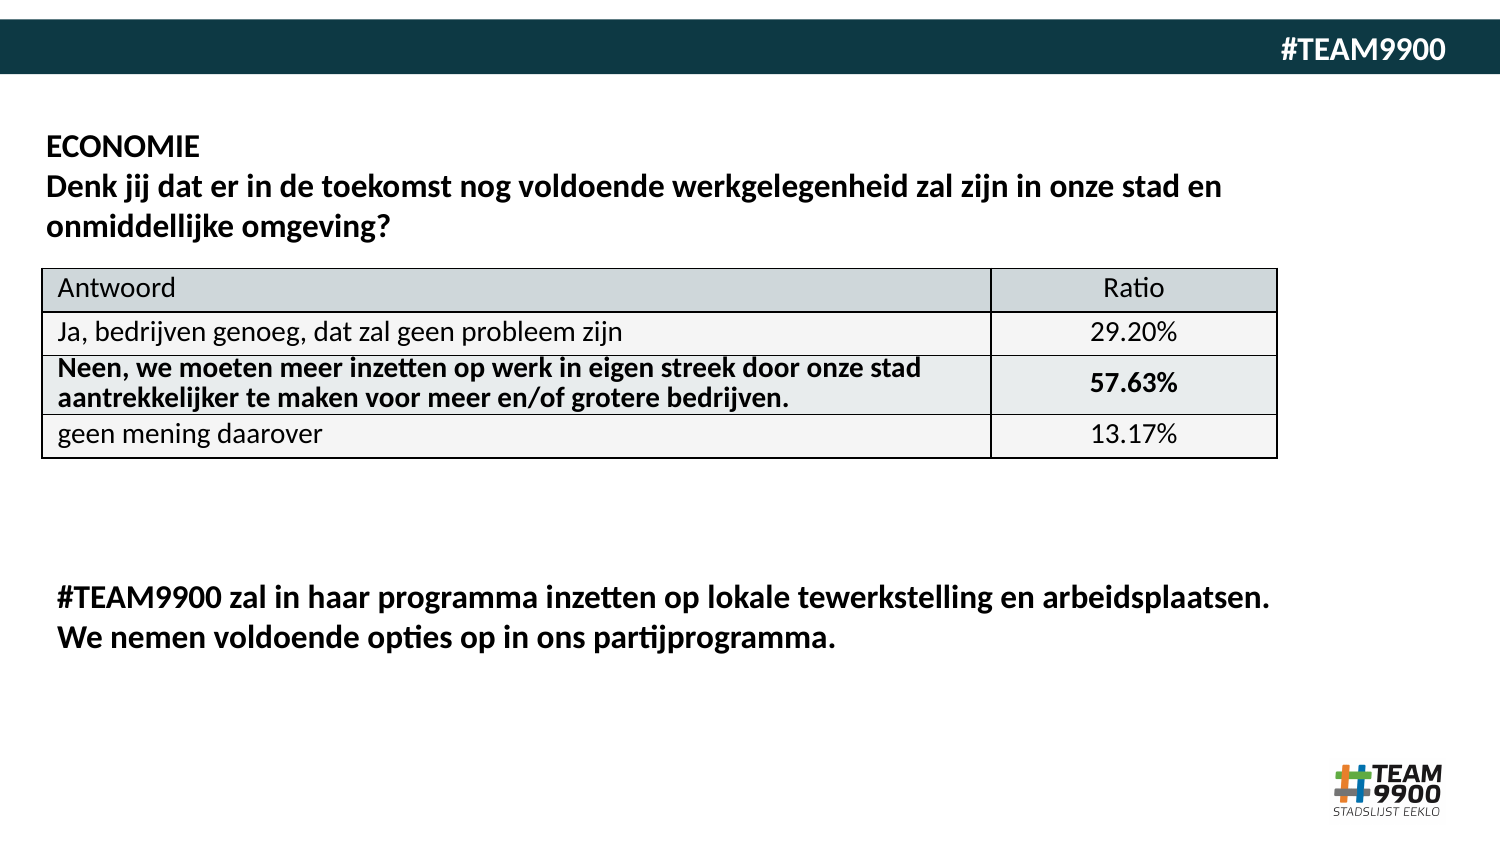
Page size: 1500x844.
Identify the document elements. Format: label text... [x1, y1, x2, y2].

table_cell 13.17% [992, 415, 1276, 457]
table_cell Ja, bedrijven genoeg, dat zal geen probleem zijn [43, 313, 990, 355]
table_cell geen mening daarover [43, 415, 990, 457]
text_box #TEAM9900 zal in haar programma inzetten op lokale tewerkstelling en arbeidsplaatsen. We nemen voldoende opties op in ons partijprogramma. [42, 560, 1303, 662]
table_header Antwoord [43, 269, 990, 311]
table_header Ratio [992, 269, 1276, 311]
text_box ECONOMIE Denk jij dat er in de toekomst nog voldoende werkgelegenheid zal zijn in onze stad en onmiddellijke omgeving? [31, 117, 1359, 252]
table_cell 57.63% [992, 356, 1276, 414]
table_cell 29.20% [992, 313, 1276, 355]
picture [1329, 758, 1446, 825]
table_cell Neen, we moeten meer inzetten op werk in eigen streek door onze stad aantrekkelijker te maken voor meer en/of grotere bedrijven. [43, 356, 990, 414]
